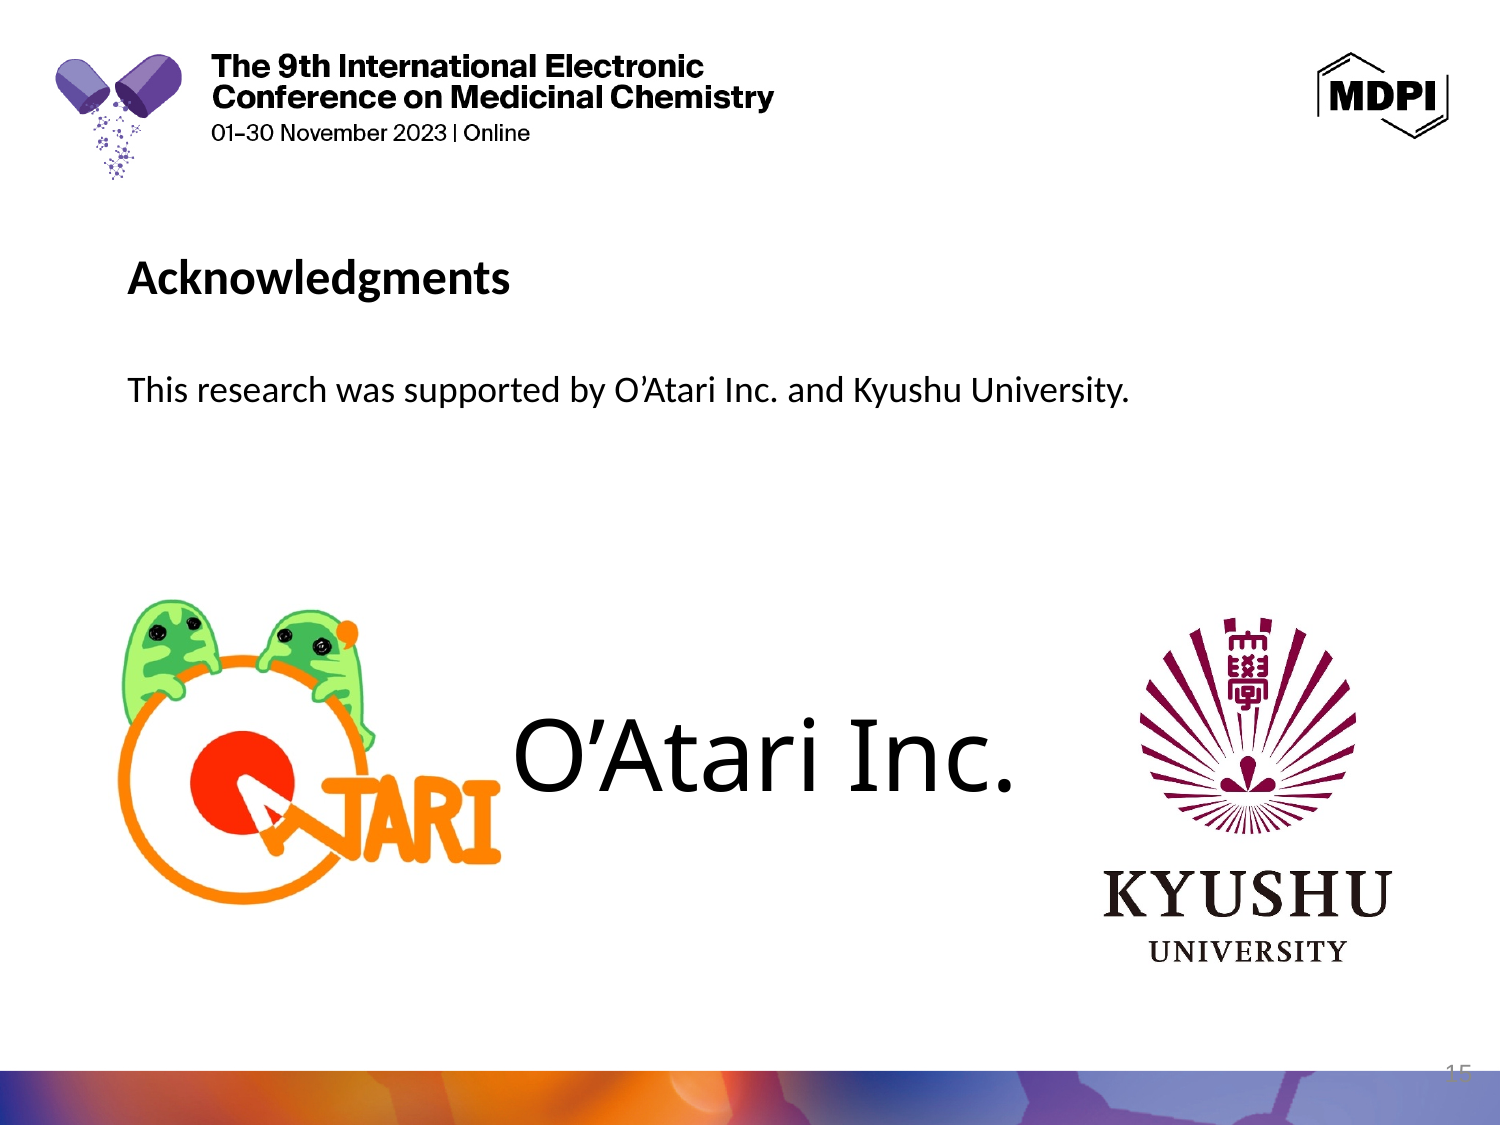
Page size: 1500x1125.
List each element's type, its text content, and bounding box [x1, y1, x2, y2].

text_box O’Atari Inc. [510, 683, 1044, 819]
picture [0, 0, 1500, 1125]
slide_number 15 [1137, 1042, 1488, 1103]
text_box Acknowledgments This research was supported by O’Atari Inc. and Kyushu University. [112, 237, 1450, 418]
